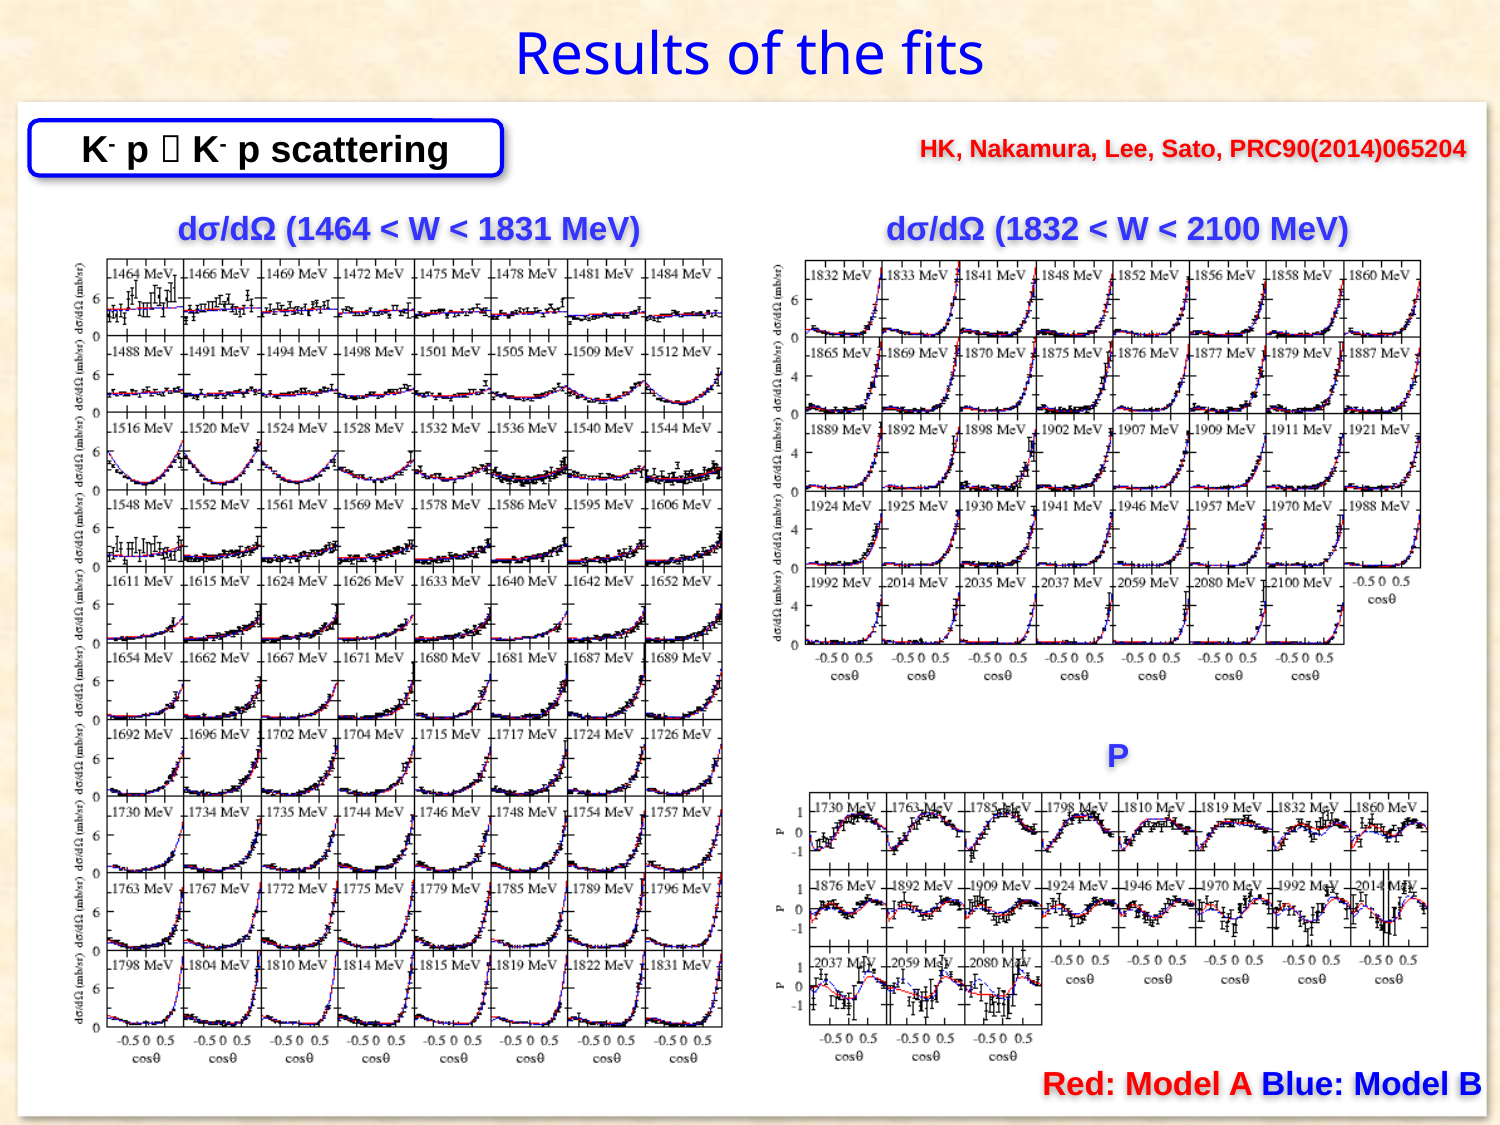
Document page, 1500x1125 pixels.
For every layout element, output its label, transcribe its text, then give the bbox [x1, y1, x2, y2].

text_box HK, Nakamura, Lee, Sato, PRC90(2014)065204 [904, 125, 1483, 171]
text_box Results of the fits [0, 0, 1500, 102]
text_box dσ/dΩ (1832 < W < 2100 MeV) [871, 199, 1366, 249]
picture [0, 102, 1500, 1125]
text_box [16, 102, 1489, 1119]
text_box Red: Model A Blue: Model B [1027, 1034, 1499, 1110]
text_box P [1091, 726, 1145, 780]
picture [29, 182, 1436, 1104]
text_box K- p  K- p scattering [29, 120, 502, 176]
